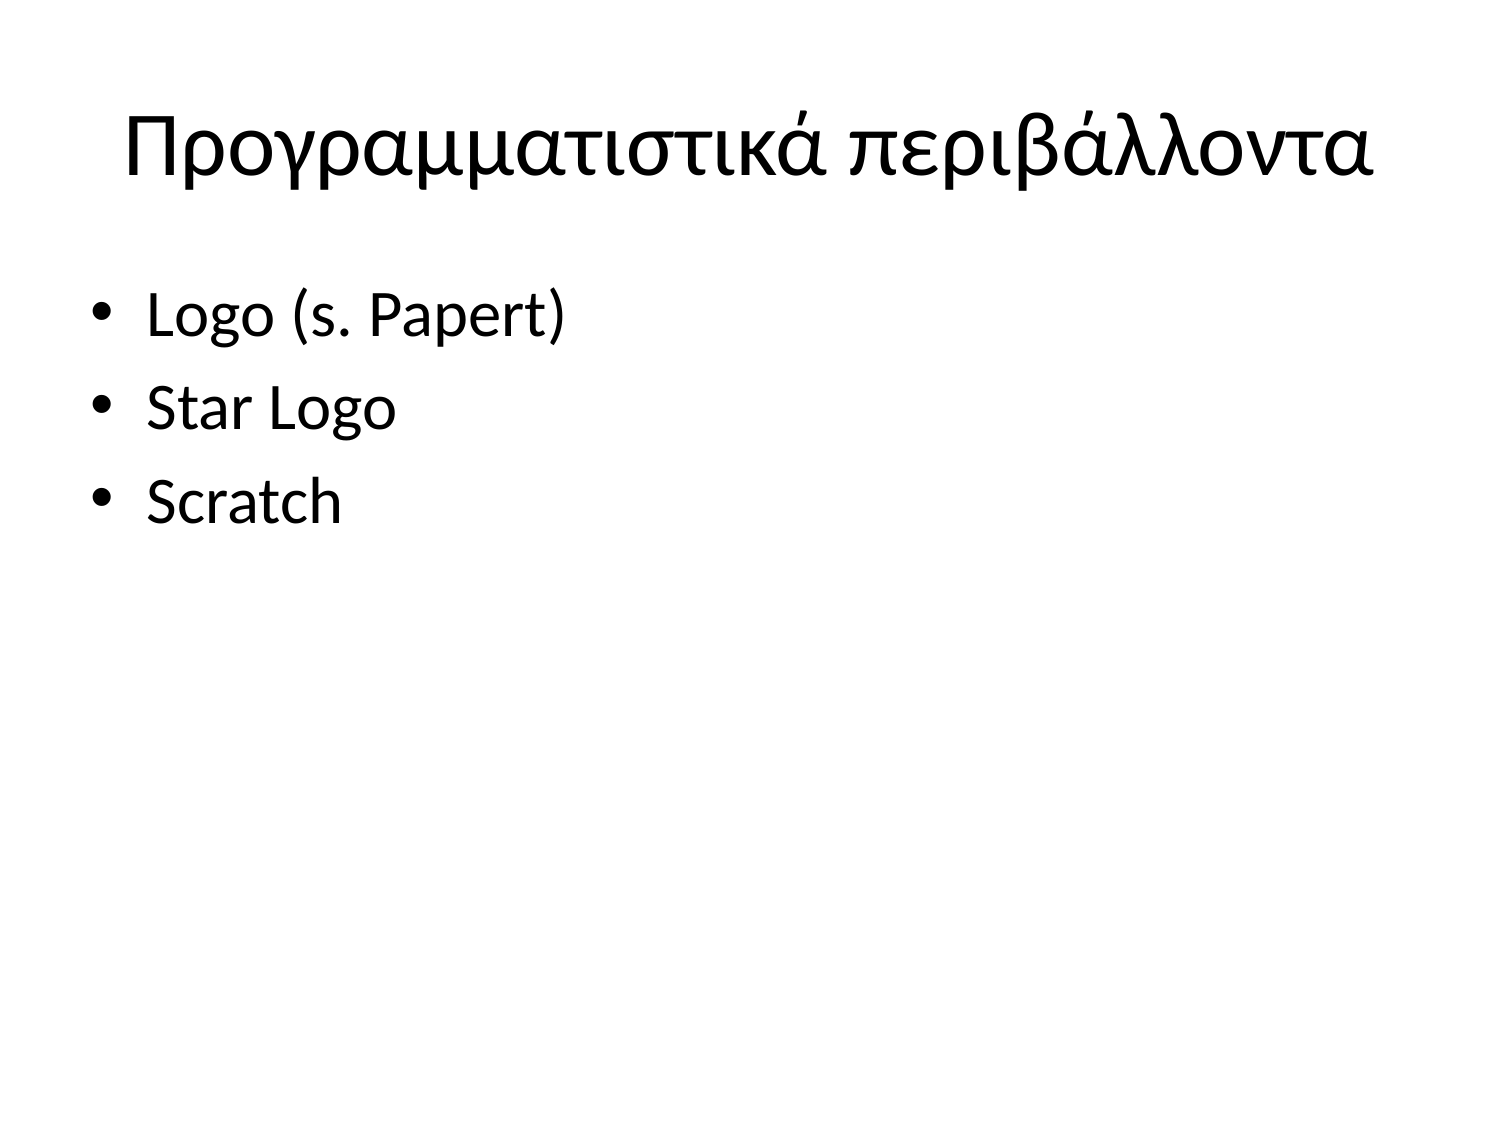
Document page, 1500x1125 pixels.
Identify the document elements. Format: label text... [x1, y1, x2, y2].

list Logo (s. Papert) Star Logo Scratch [75, 262, 1425, 1005]
title Προγραμματιστικά περιβάλλοντα [75, 45, 1425, 233]
